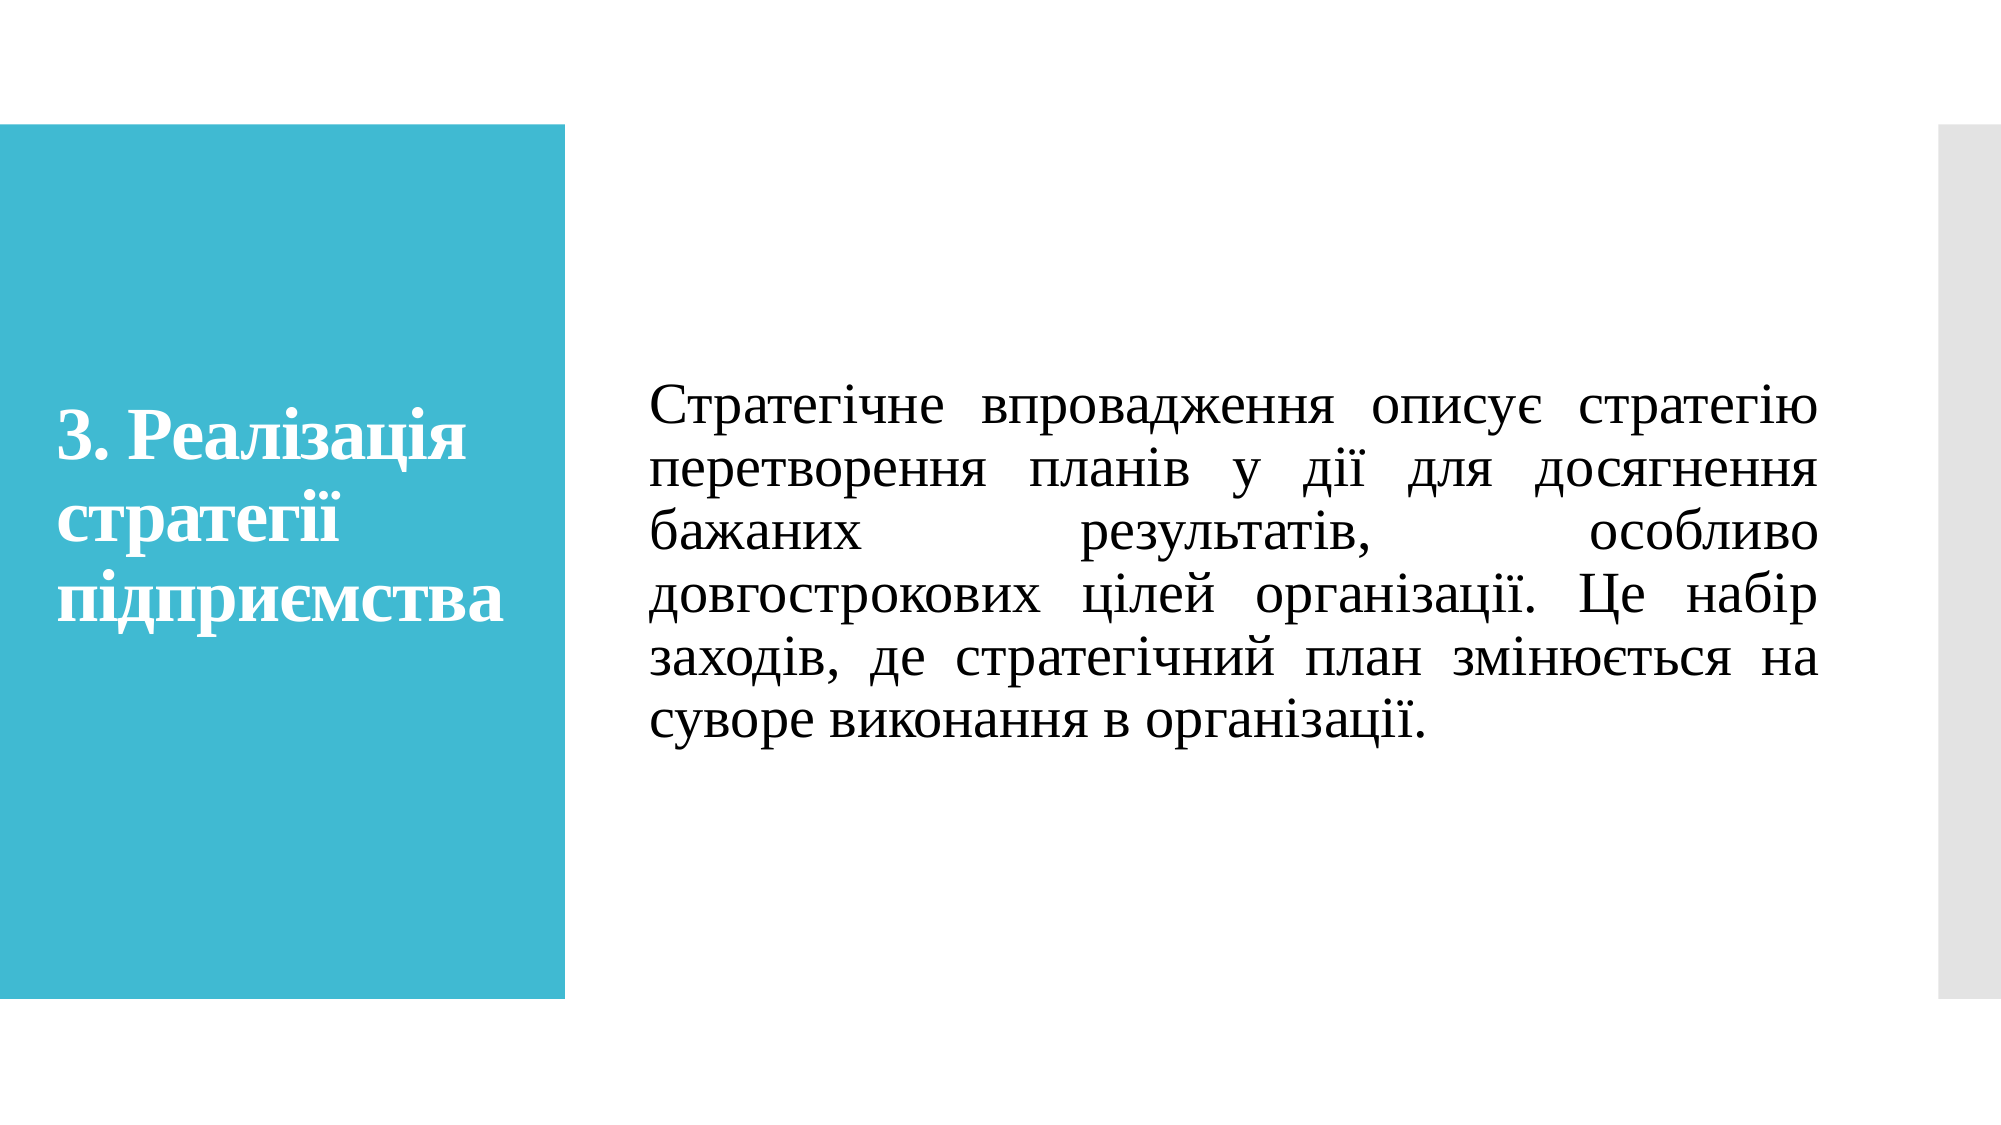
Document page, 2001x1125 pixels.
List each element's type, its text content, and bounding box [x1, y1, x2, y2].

title 3. Реалізація стратегії підприємства [41, 184, 525, 939]
list Стратегічне впровадження описує стратегію перетворення планів у дії для досягнення бажаних результатів, особливо довгострокових цілей організації. Це набір заходів, де стратегічний план змінюється на суворе виконання в організації. [634, 141, 1835, 982]
